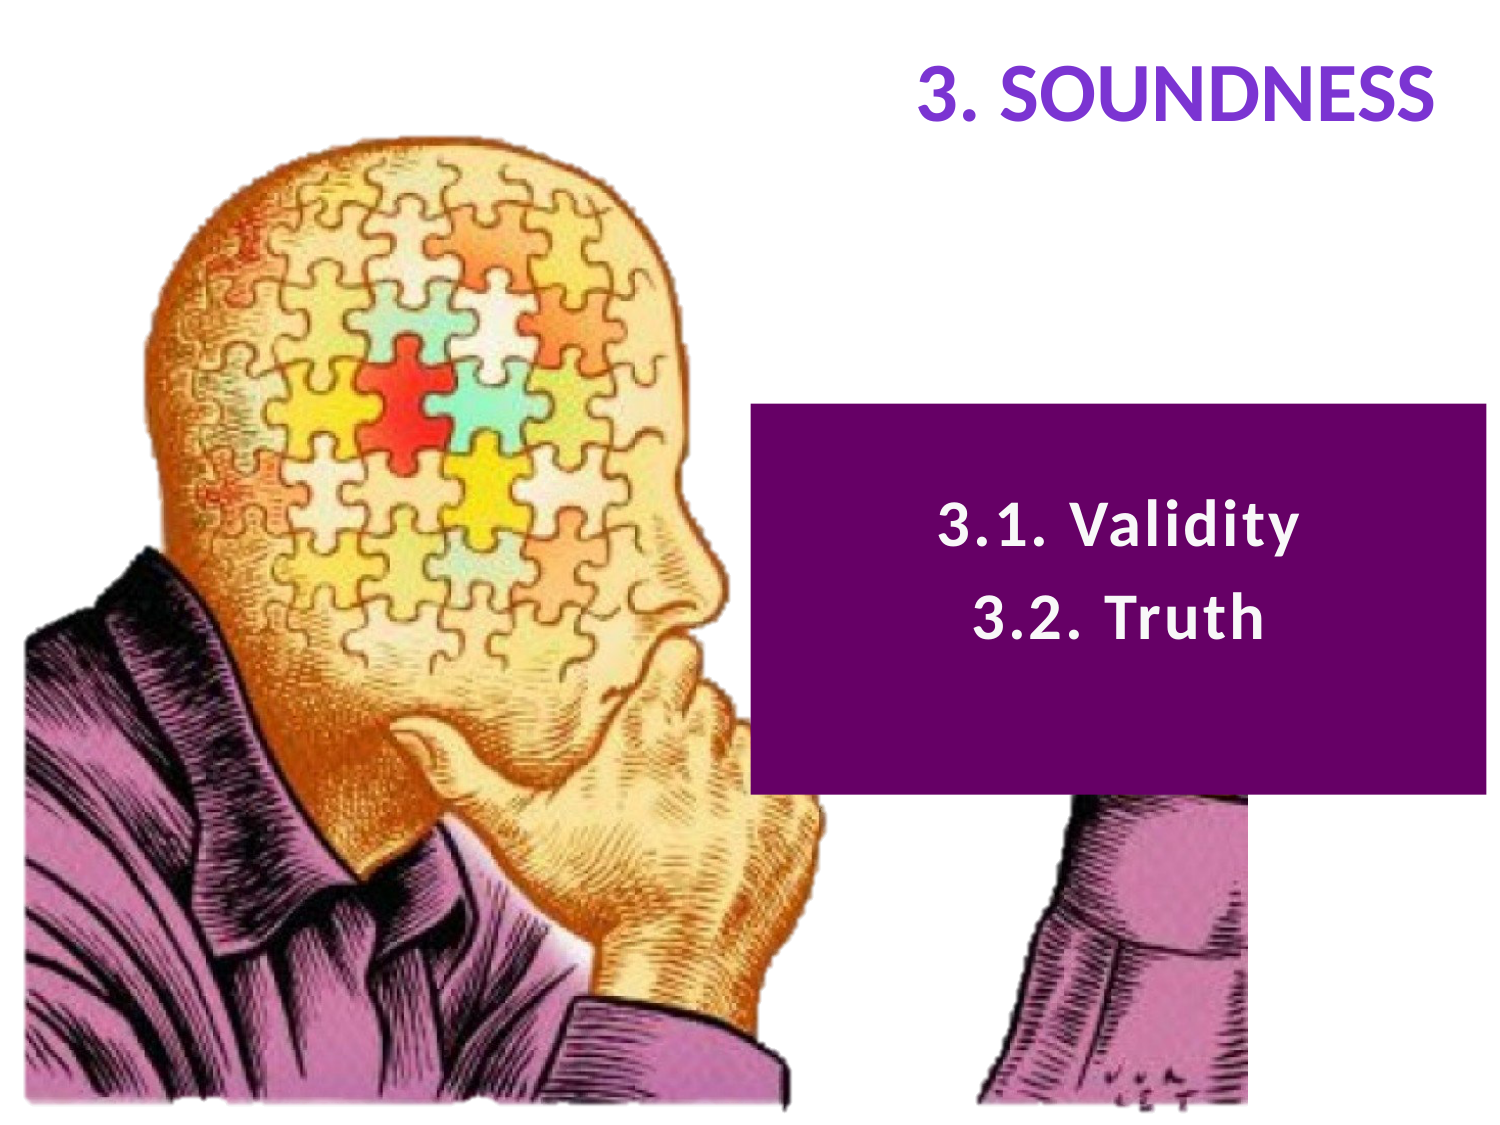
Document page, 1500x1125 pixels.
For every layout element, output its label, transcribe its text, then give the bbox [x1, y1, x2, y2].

subtitle 3.1. Validity 3.2. Truth [1255, 403, 1487, 795]
picture [22, 127, 1249, 1116]
title 3. SOUNDNESS [22, 29, 1453, 147]
